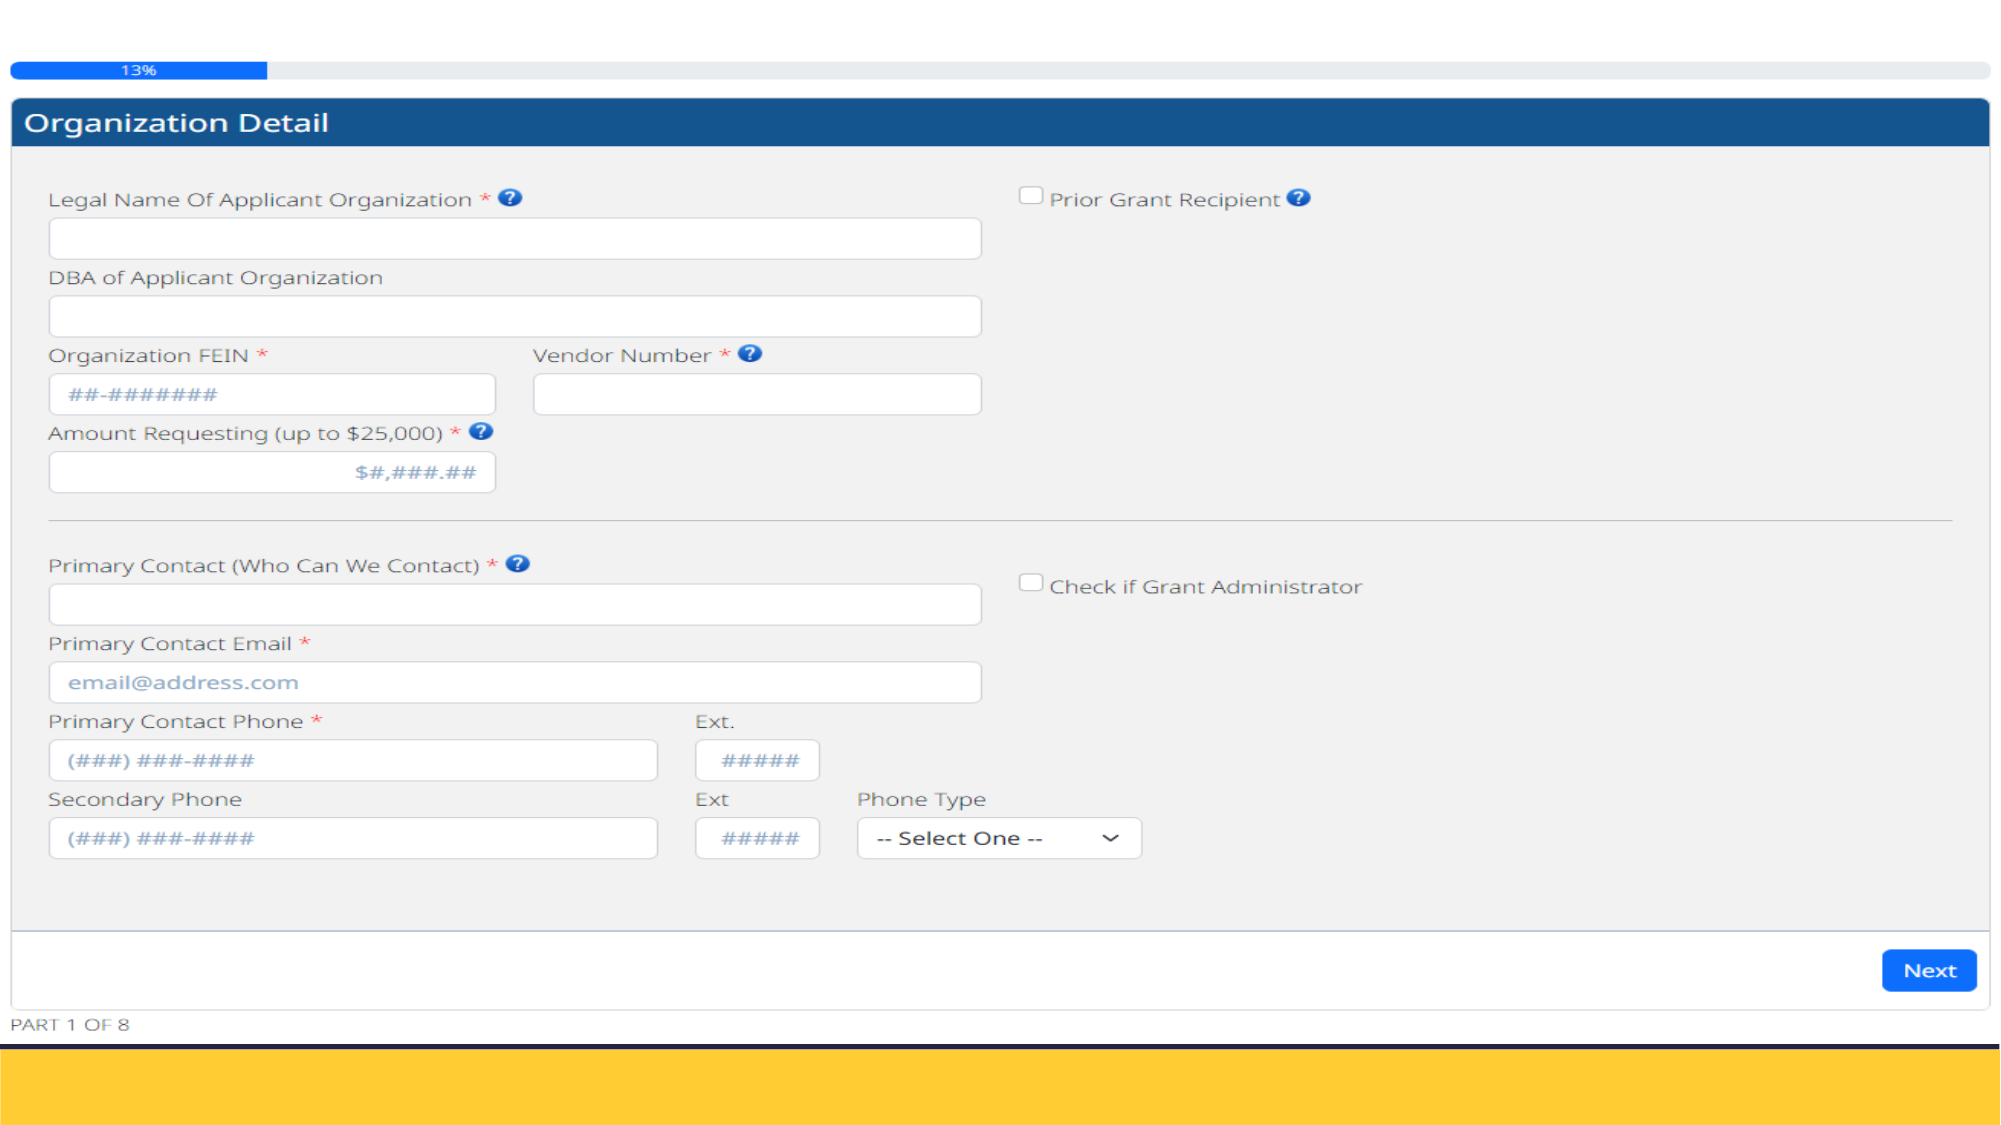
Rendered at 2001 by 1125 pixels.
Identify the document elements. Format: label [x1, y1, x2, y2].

picture [0, 54, 2000, 1044]
